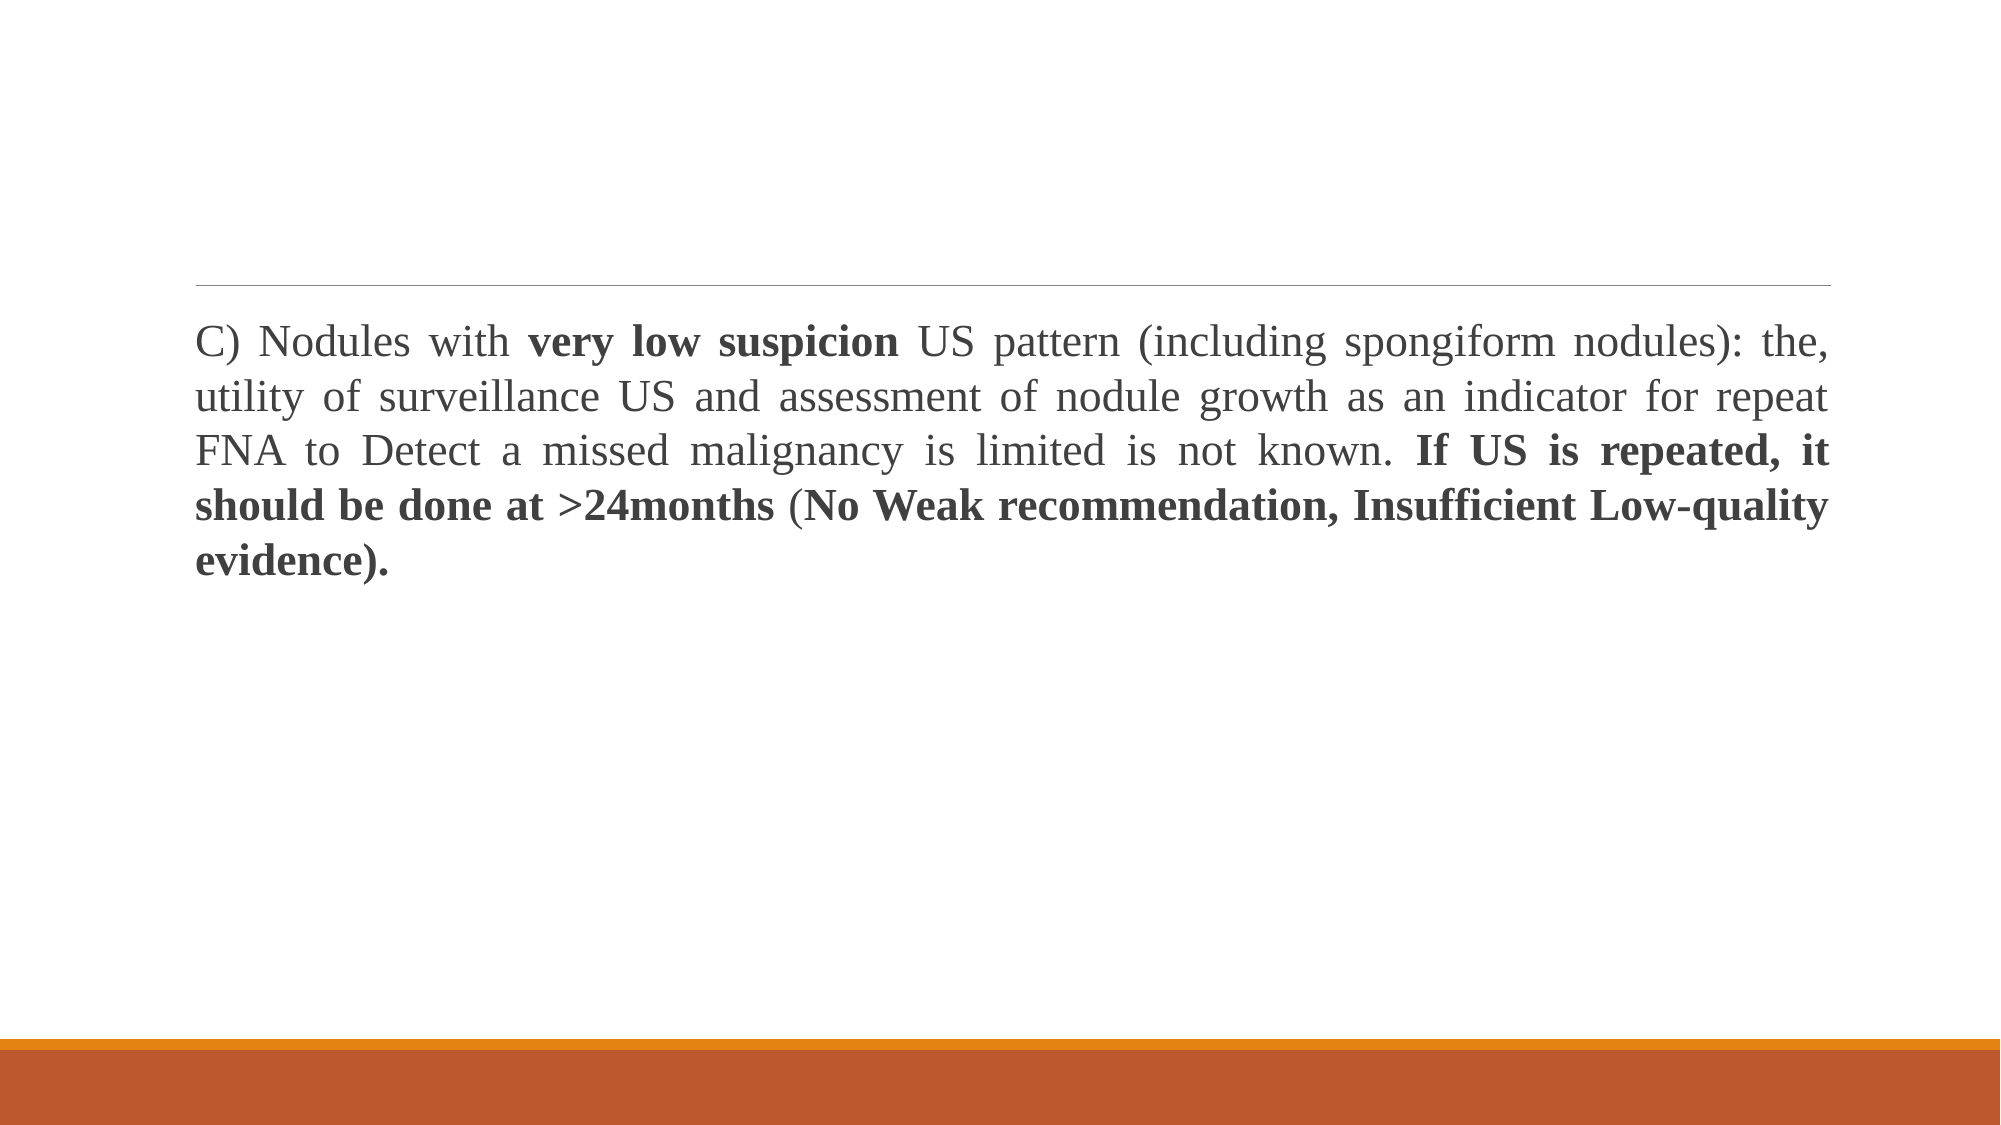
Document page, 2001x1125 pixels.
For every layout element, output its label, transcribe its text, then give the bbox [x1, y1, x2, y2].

list C) Nodules with very low suspicion US pattern (including spongiform nodules): the, utility of surveillance US and assessment of nodule growth as an indicator for repeat FNA to Detect a missed malignancy is limited is not known. If US is repeated, it should be done at >24months (No Weak recommendation, Insufficient Low-quality evidence). [180, 302, 1830, 963]
